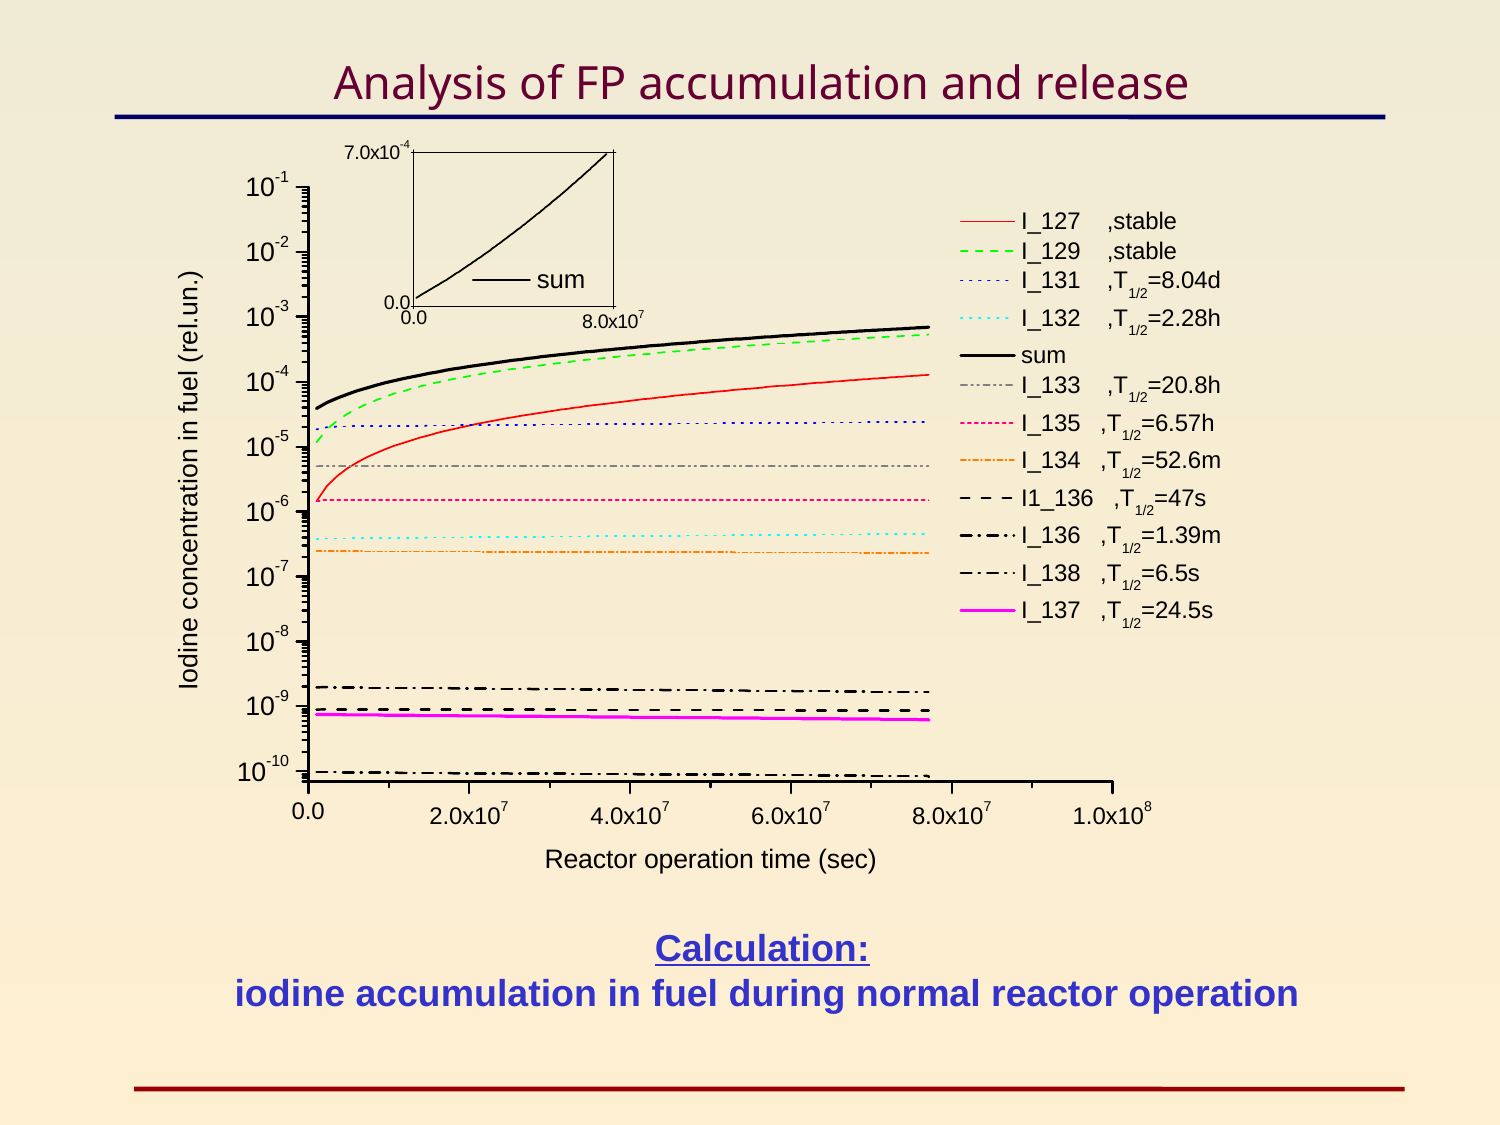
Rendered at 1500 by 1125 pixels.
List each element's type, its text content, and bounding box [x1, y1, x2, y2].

title Analysis of FP accumulation and release [124, 46, 1400, 117]
slide_number [1187, 1050, 1500, 1125]
text_box Calculation: iodine accumulation in fuel during normal reactor operation [123, 916, 1412, 1022]
picture [111, 77, 1282, 935]
